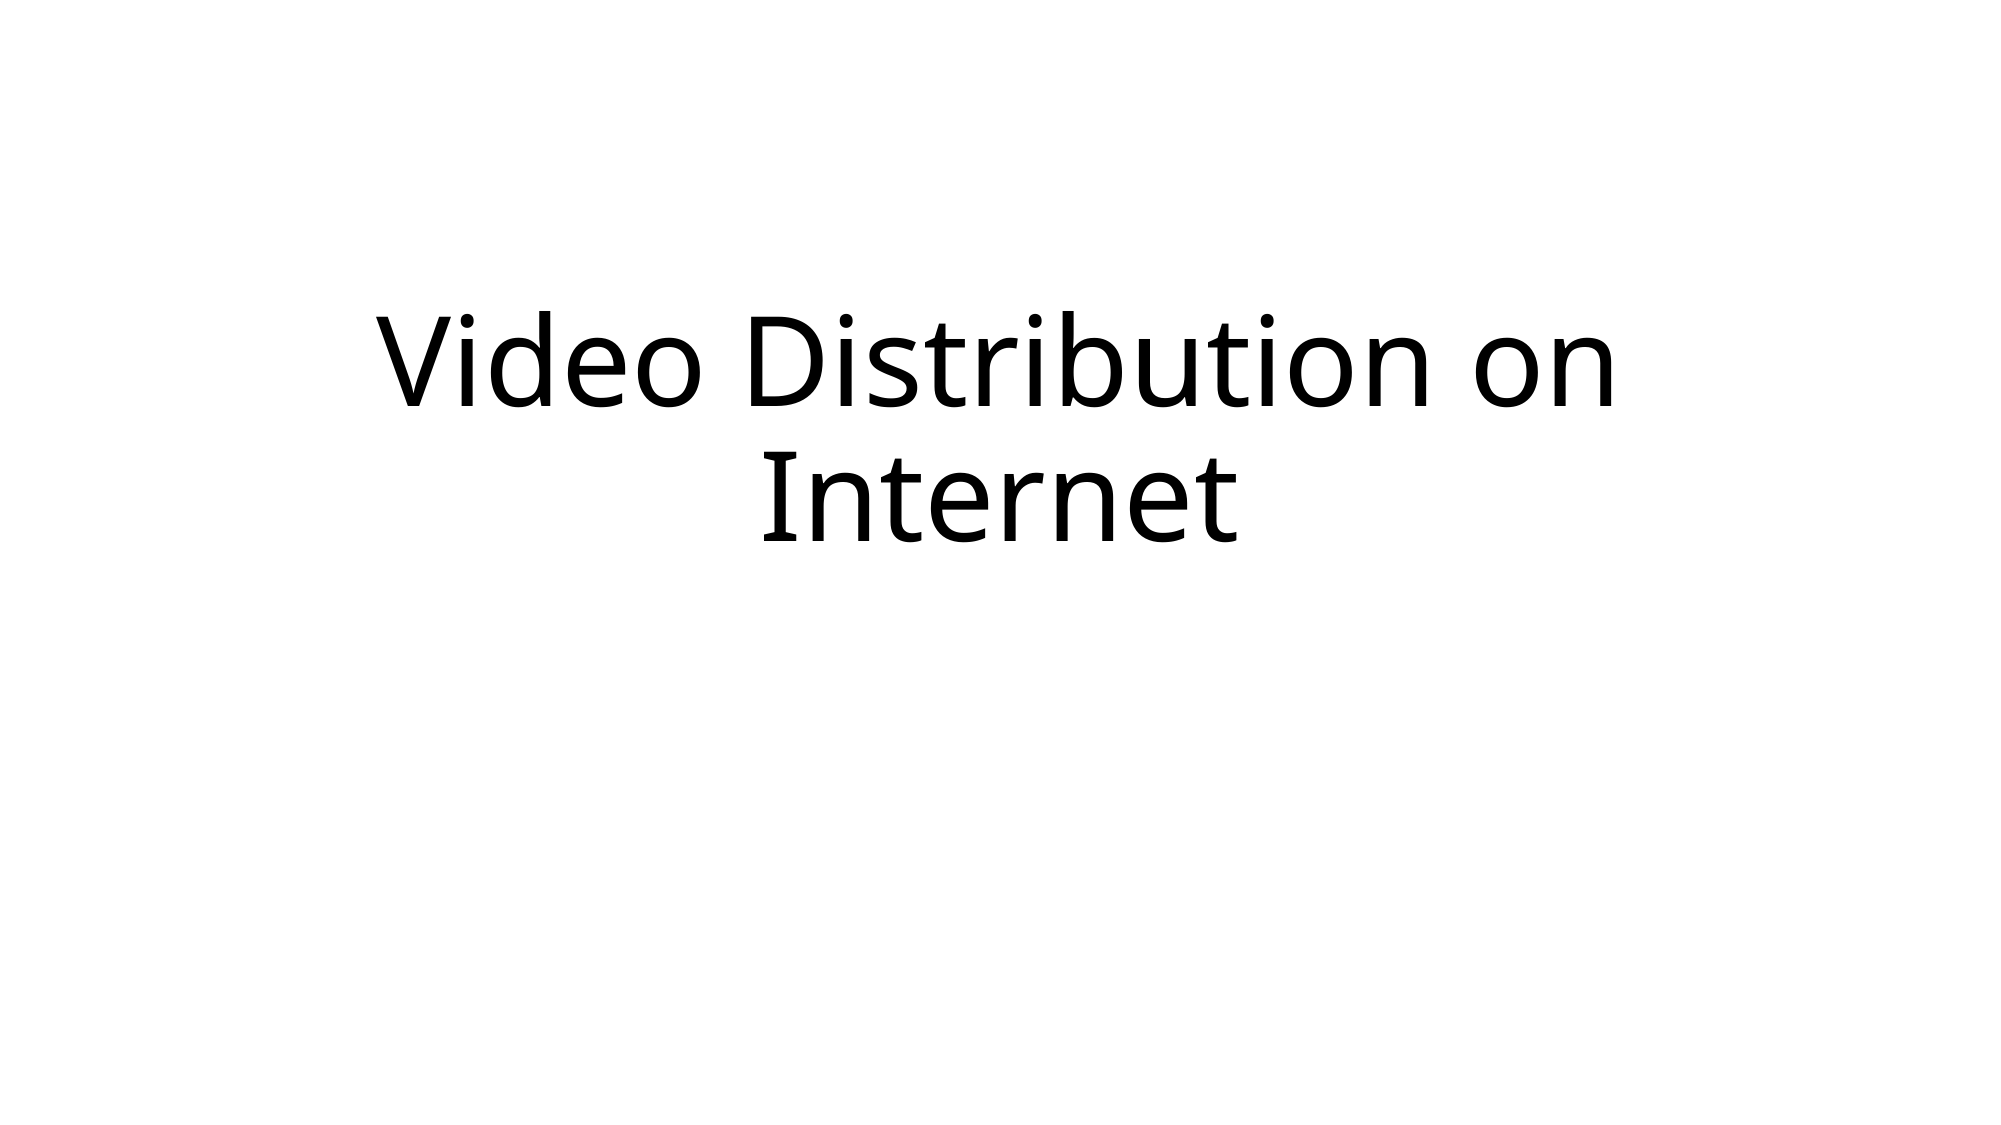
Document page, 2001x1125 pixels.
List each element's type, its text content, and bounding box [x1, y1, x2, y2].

title Video Distribution on Internet [249, 184, 1750, 576]
